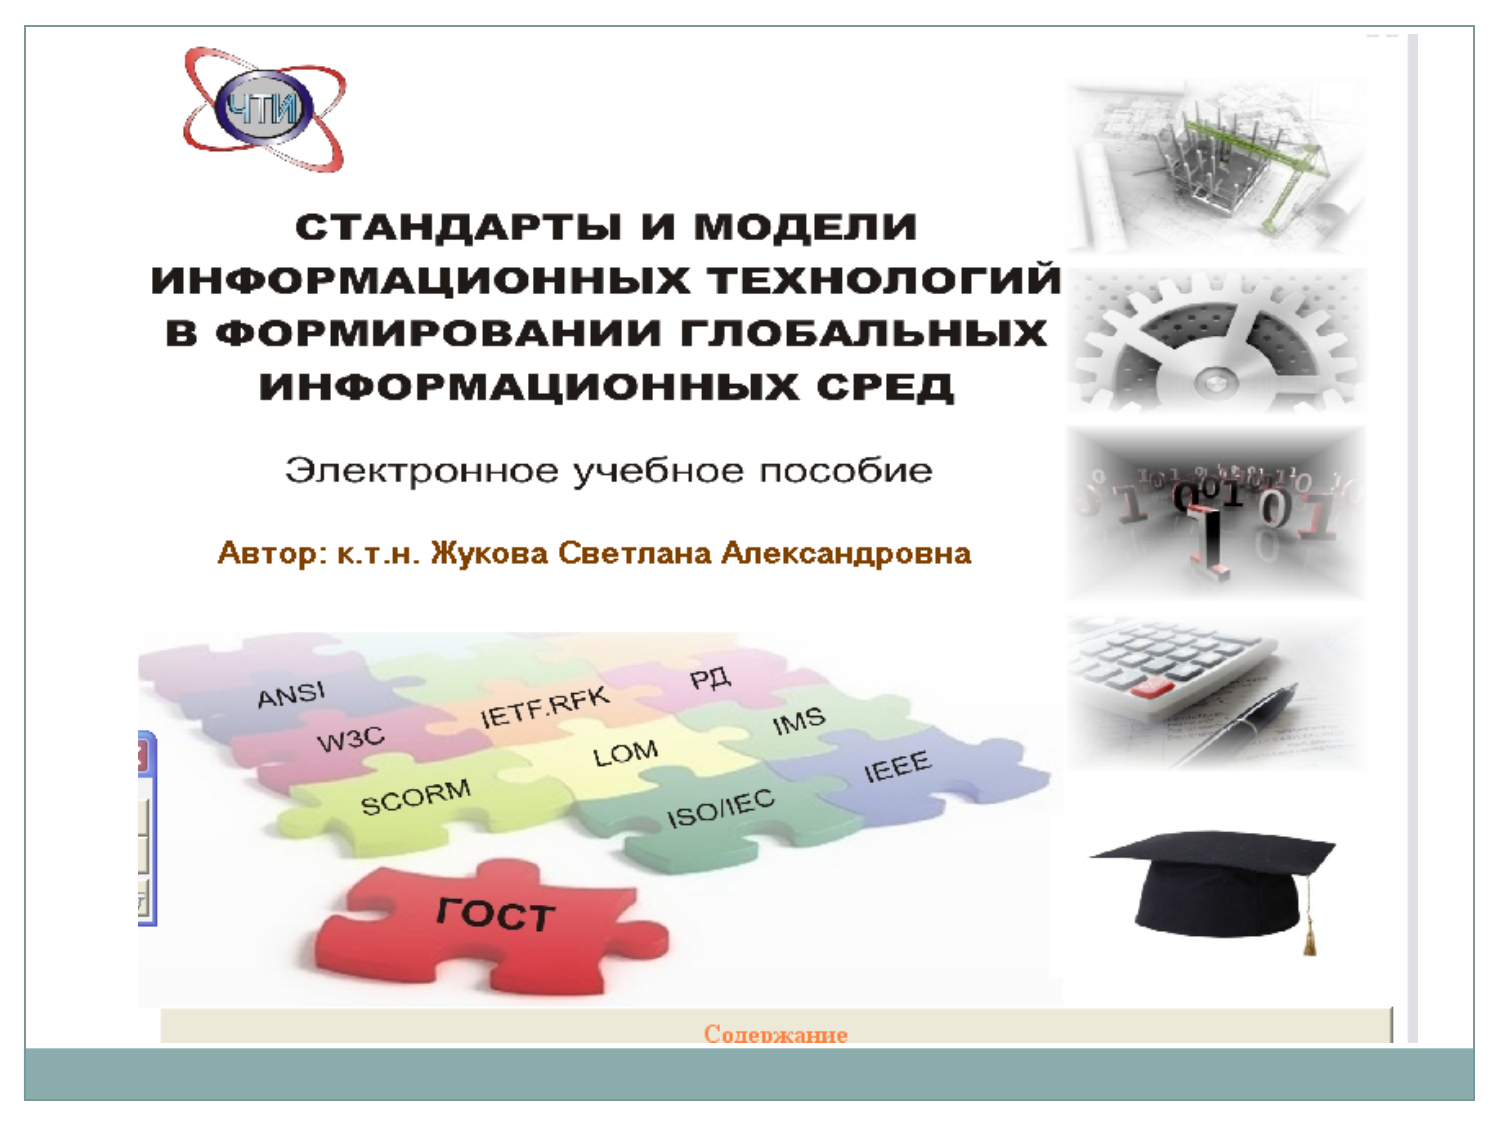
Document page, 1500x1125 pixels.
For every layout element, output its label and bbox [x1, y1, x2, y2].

picture [138, 34, 1419, 1044]
